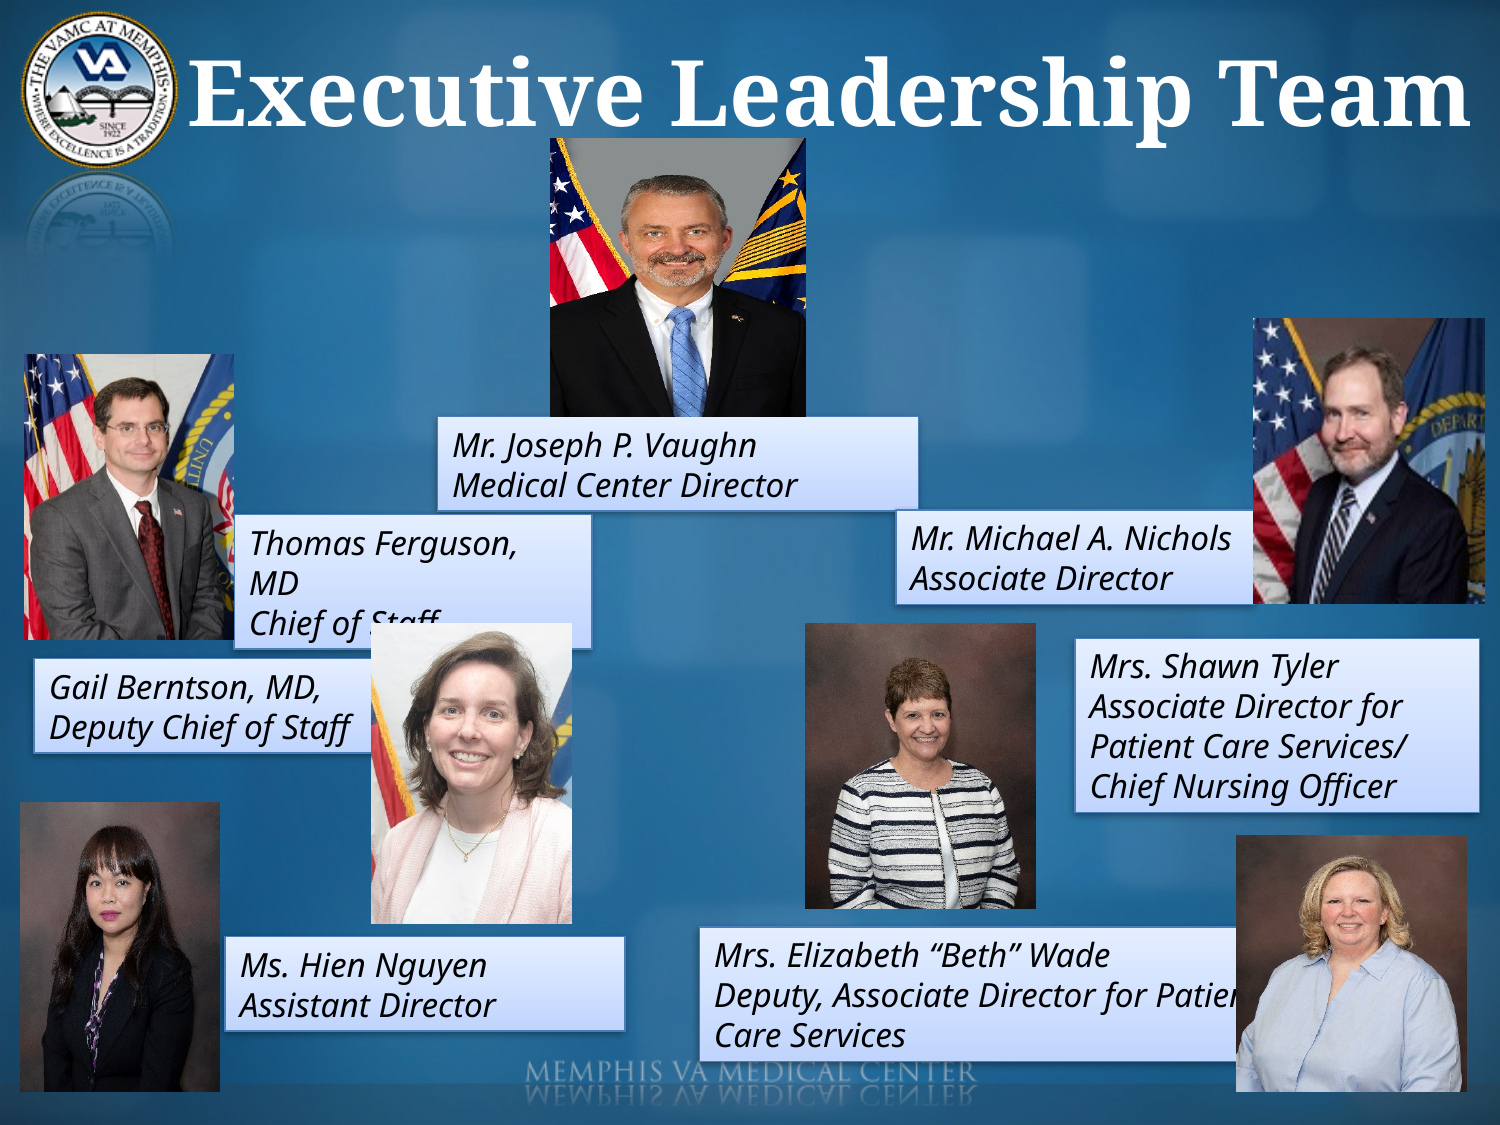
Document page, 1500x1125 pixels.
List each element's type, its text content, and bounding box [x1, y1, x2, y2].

picture [0, 0, 1500, 1125]
text_box Gail Berntson, MD, Deputy Chief of Staff [33, 658, 366, 754]
text_box Thomas Ferguson, MD Chief of Staff [233, 514, 593, 650]
text_box Mrs. Shawn Tyler Associate Director for Patient Care Services/ Chief Nursing Officer [1074, 638, 1480, 813]
text_box Mr. Michael A. Nichols Associate Director [895, 509, 1248, 605]
text_box Mr. Joseph P. Vaughn Medical Center Director [437, 416, 919, 512]
text_box Ms. Hien Nguyen Assistant Director [226, 936, 626, 1032]
text_box Mrs. Elizabeth “Beth” Wade Deputy, Associate Director for Patient Care Services [699, 926, 1230, 1062]
text_box Executive Leadership Team [162, 16, 1500, 153]
